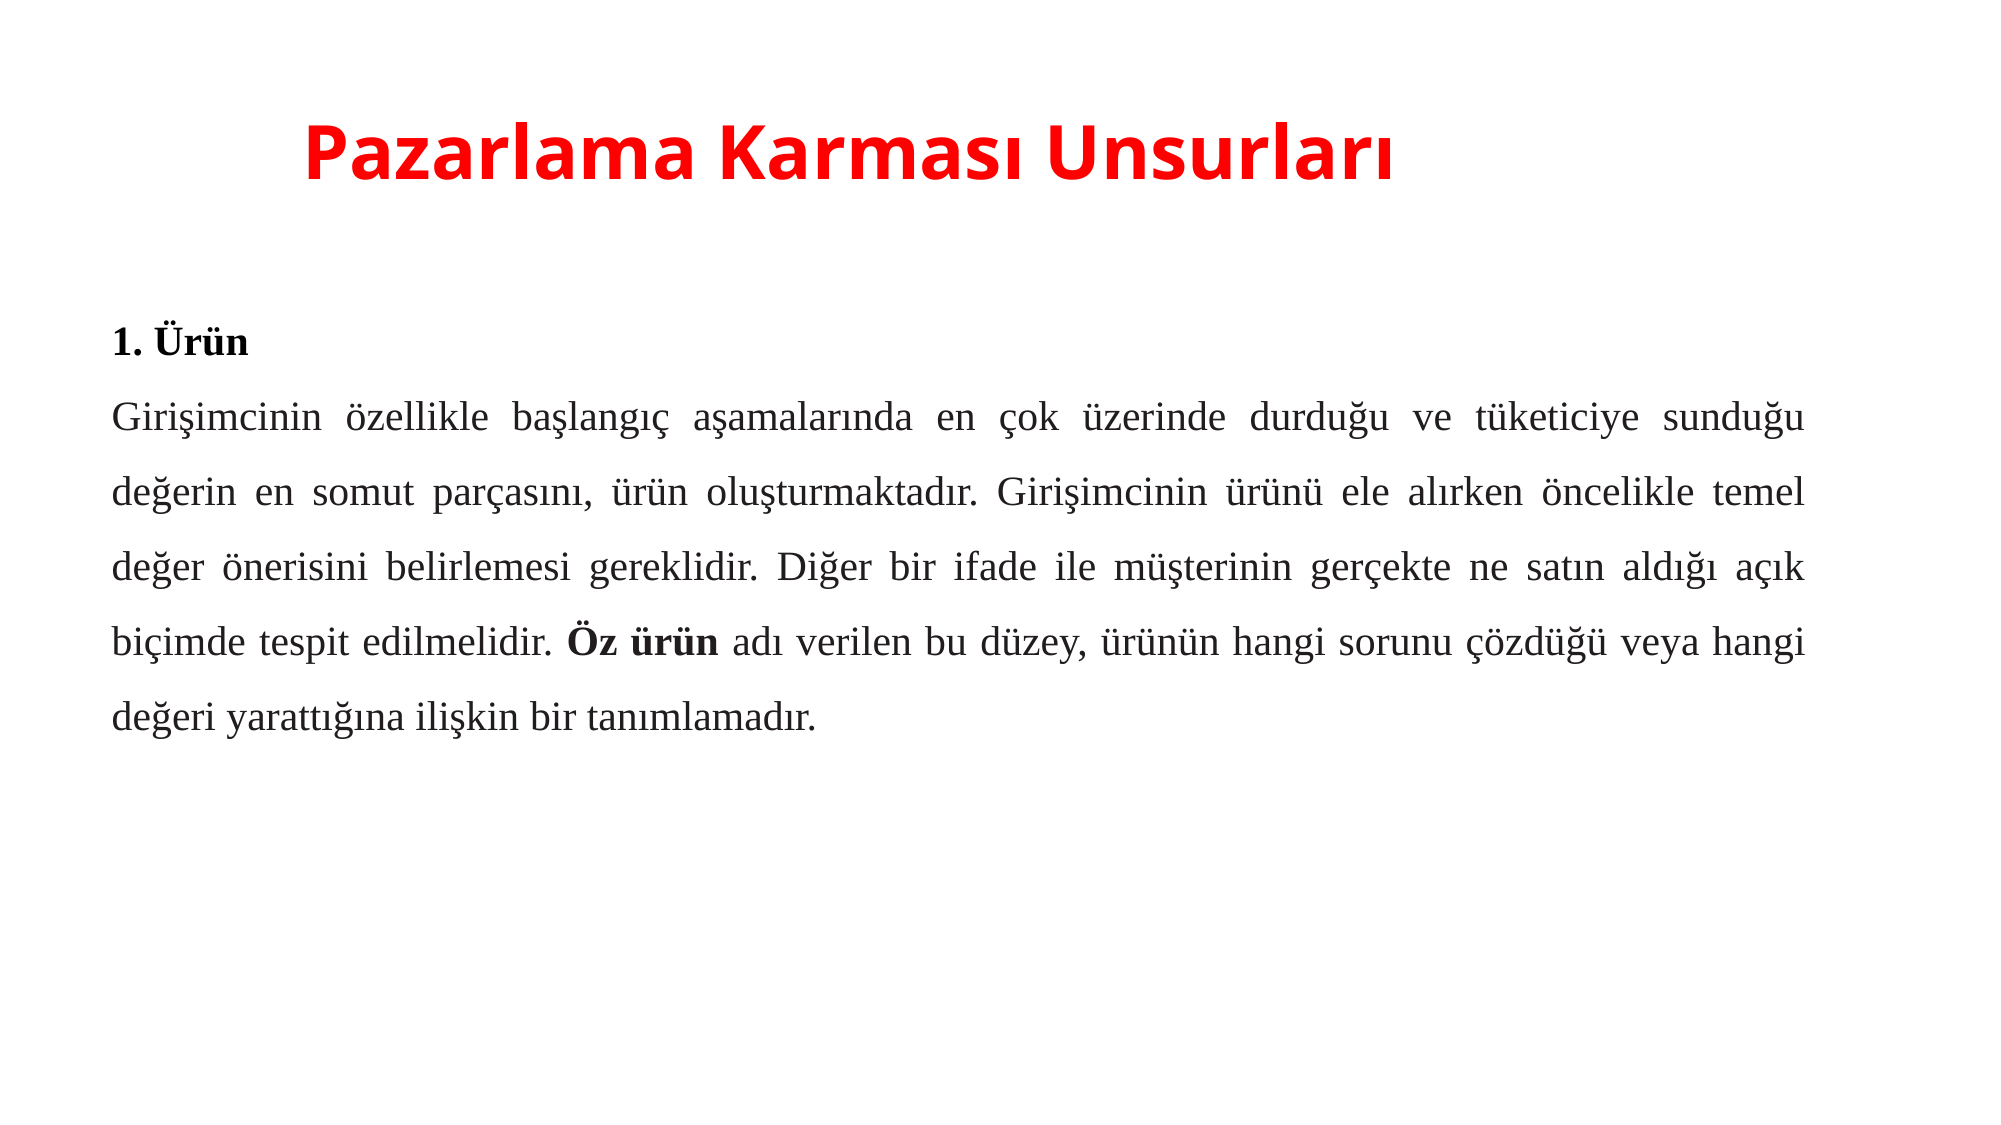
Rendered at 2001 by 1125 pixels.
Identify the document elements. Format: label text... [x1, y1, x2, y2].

title Pazarlama Karması Unsurları [287, 100, 2000, 210]
list 1. Ürün Girişimcinin özellikle başlangıç aşamalarında en çok üzerinde durduğu ve tüketiciye sunduğu değerin en somut parçasını, ürün oluşturmaktadır. Girişimcinin ürünü ele alırken öncelikle temel değer önerisini belirlemesi gereklidir. Diğer bir ifade ile müşterinin gerçekte ne satın aldığı açık biçimde tespit edilmelidir. Öz ürün adı verilen bu düzey, ürünün hangi sorunu çözdüğü veya hangi değeri yarattığına ilişkin bir tanımlamadır. [96, 281, 1822, 784]
